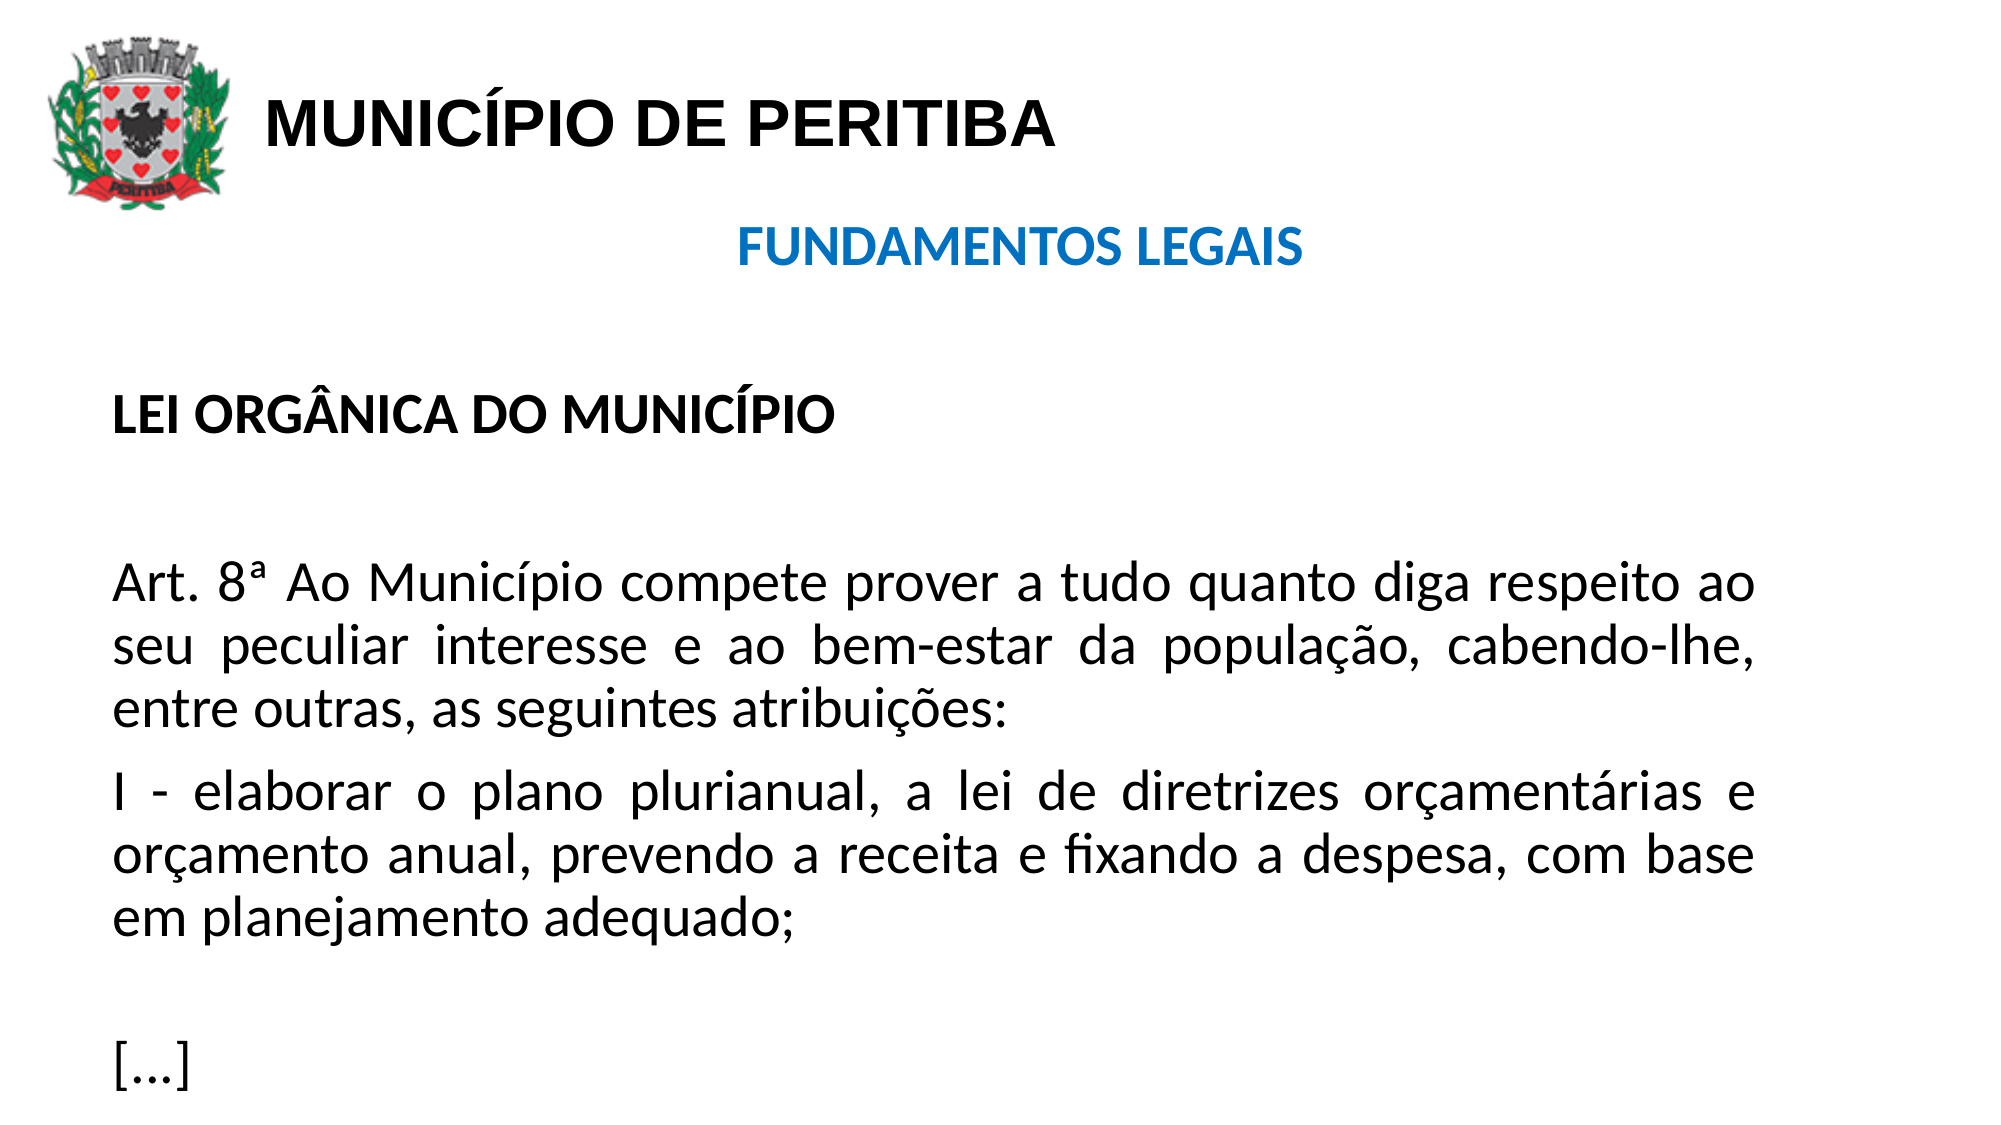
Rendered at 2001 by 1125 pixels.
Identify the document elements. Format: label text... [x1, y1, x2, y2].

picture [46, 32, 237, 215]
list FUNDAMENTOS LEGAIS LEI ORGÂNICA DO MUNICÍPIO Art. 8ª Ao Município compete prover a tudo quanto diga respeito ao seu peculiar interesse e ao bem-estar da população, cabendo-lhe, entre outras, as seguintes atribuições: I - elaborar o plano plurianual, a lei de diretrizes orçamentárias e orçamento anual, prevendo a receita e fixando a despesa, com base em planejamento adequado; [...] [97, 208, 1772, 1098]
